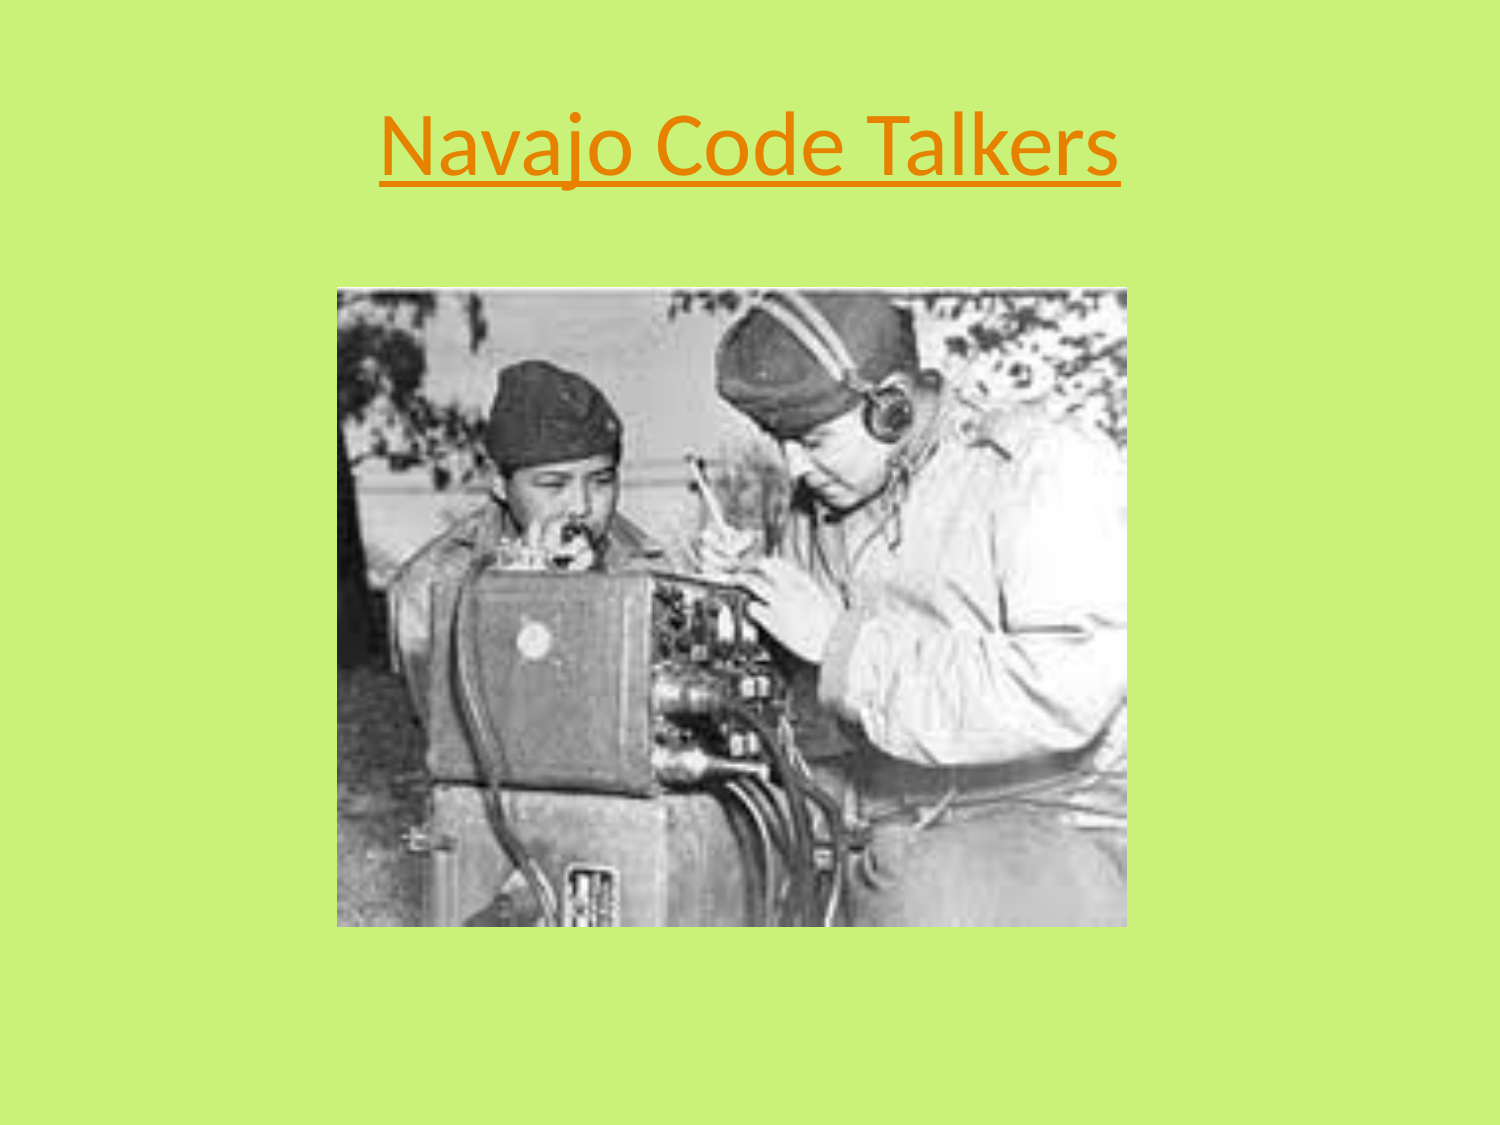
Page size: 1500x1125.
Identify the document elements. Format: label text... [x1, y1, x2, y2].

title Navajo Code Talkers [75, 45, 1425, 233]
picture [337, 287, 1127, 927]
